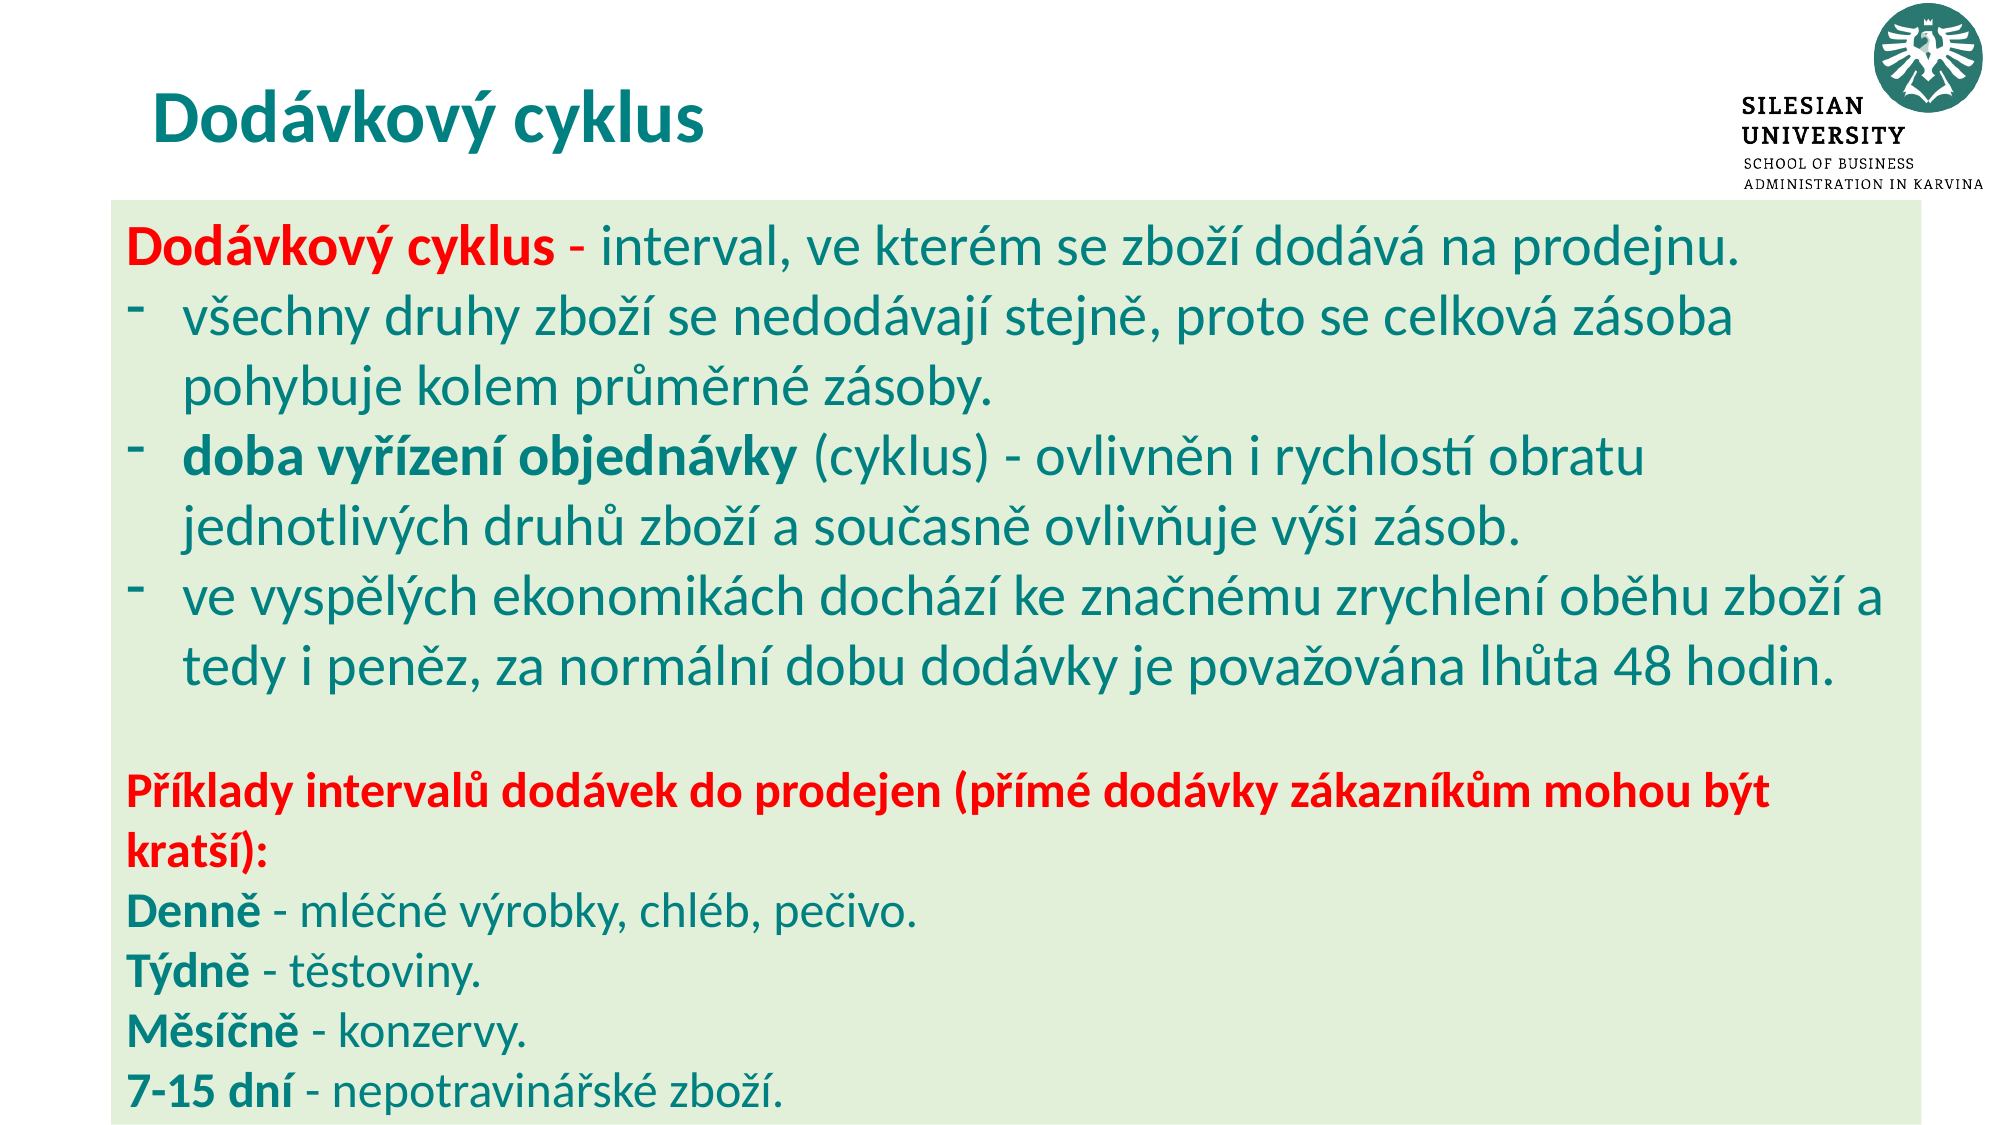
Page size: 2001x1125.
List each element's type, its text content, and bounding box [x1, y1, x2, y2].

picture [1742, 3, 1983, 189]
title Dodávkový cyklus [137, 59, 1084, 177]
text_box Dodávkový cyklus - interval, ve kterém se zboží dodává na prodejnu. všechny druhy zboží se nedodávají stejně, proto se celková zásoba pohybuje kolem průměrné zásoby. doba vyřízení objednávky (cyklus) - ovlivněn i rychlostí obratu jednotlivých druhů zboží a současně ovlivňuje výši zásob. ve vyspělých ekonomikách dochází ke značnému zrychlení oběhu zboží a tedy i peněz, za normální dobu dodávky je považována lhůta 48 hodin. Příklady intervalů dodávek do prodejen (přímé dodávky zákazníkům mohou být kratší): Denně - mléčné výrobky, chléb, pečivo. Týdně - těstoviny. Měsíčně - konzervy. 7-15 dní - nepotravinářské zboží. [111, 200, 1922, 1125]
